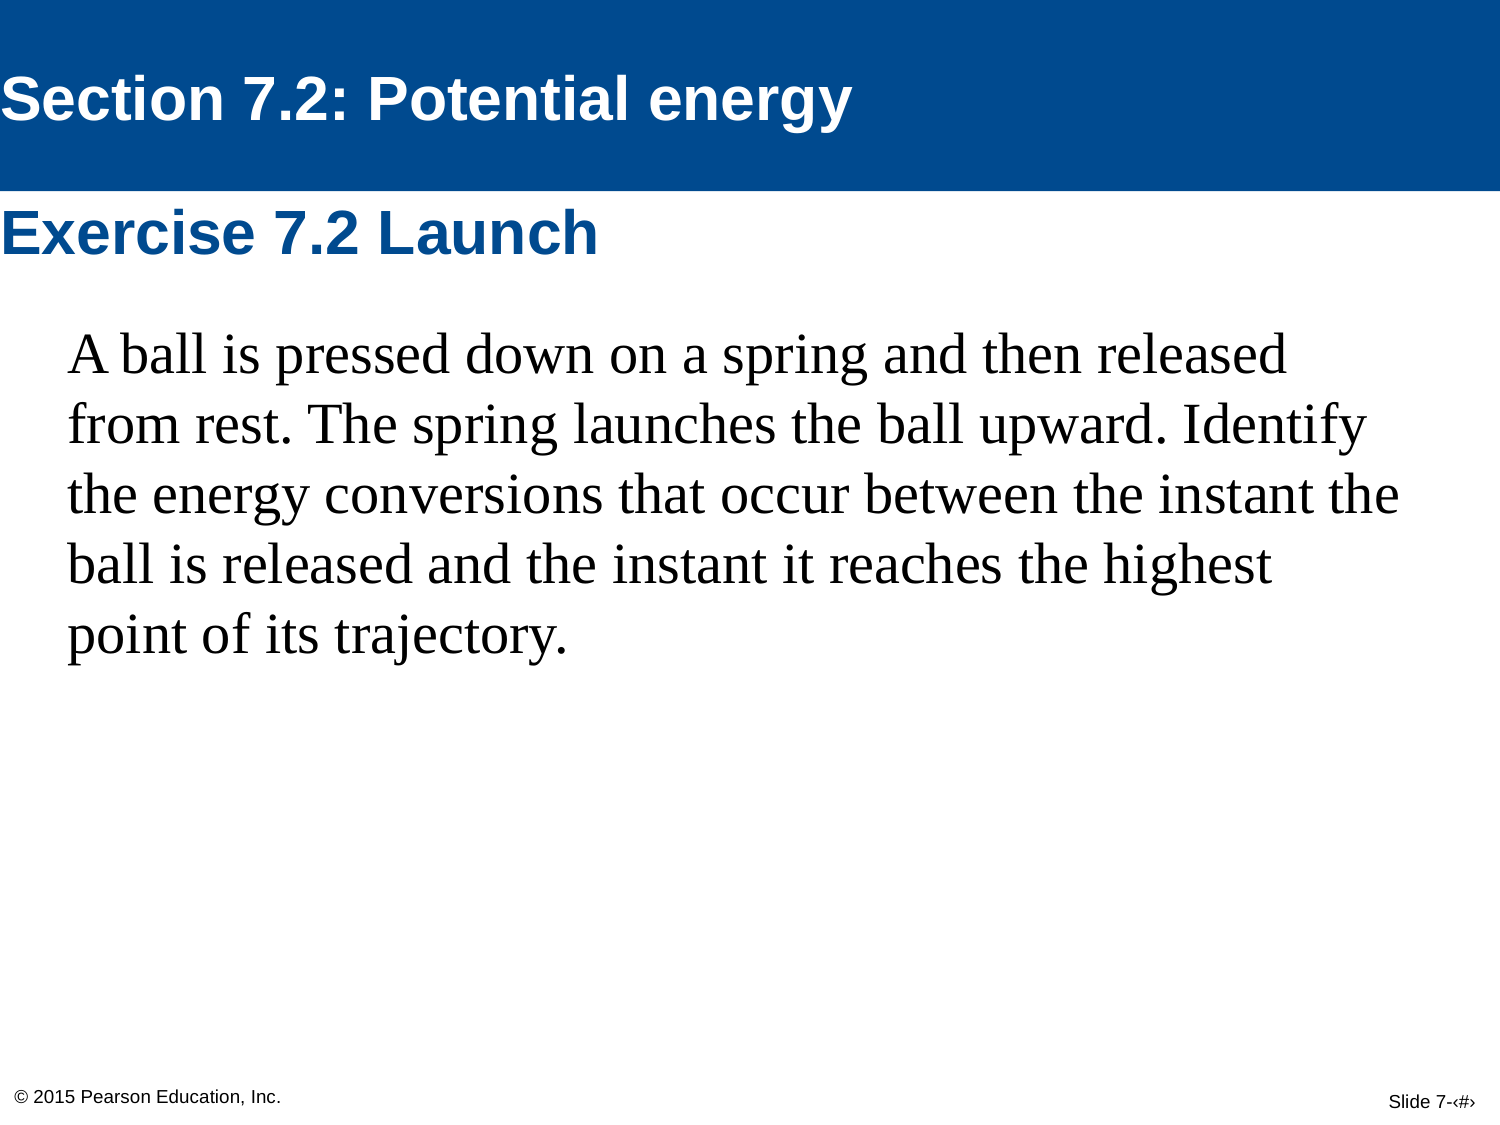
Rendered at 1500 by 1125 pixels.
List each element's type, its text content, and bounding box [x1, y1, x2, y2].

list Section 7.2: Potential energy [0, 0, 1500, 191]
text_box © 2015 Pearson Education, Inc. [14, 1084, 900, 1108]
title Exercise 7.2 Launch [0, 191, 1500, 284]
text_box A ball is pressed down on a spring and then released from rest. The spring launches the ball upward. Identify the energy conversions that occur between the instant the ball is released and the instant it reaches the highest point of its trajectory. [59, 307, 1410, 673]
